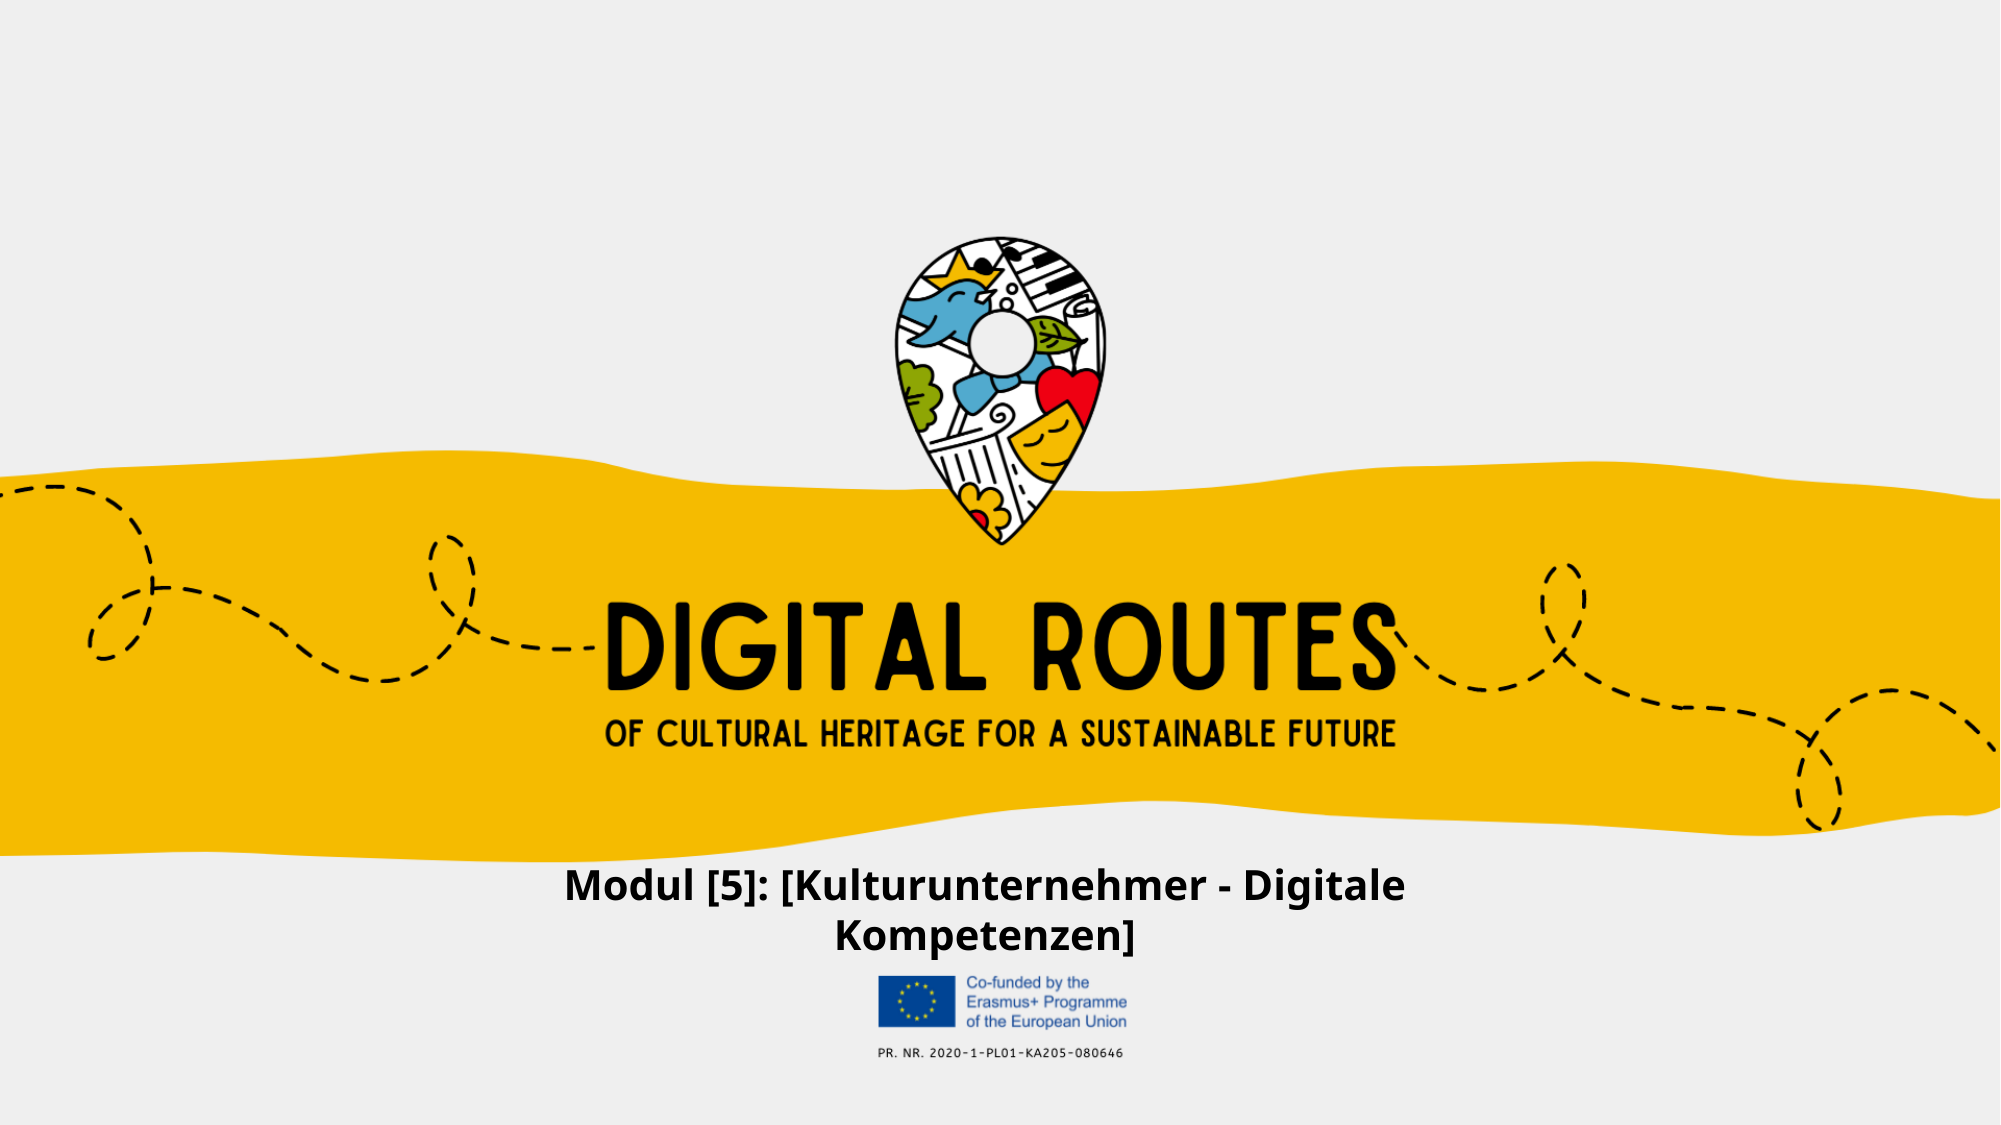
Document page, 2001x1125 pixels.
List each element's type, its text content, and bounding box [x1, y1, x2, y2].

text_box Modul [5]: [Kulturunternehmer - Digitale Kompetenzen] [483, 851, 1488, 967]
picture [0, 0, 2001, 1125]
